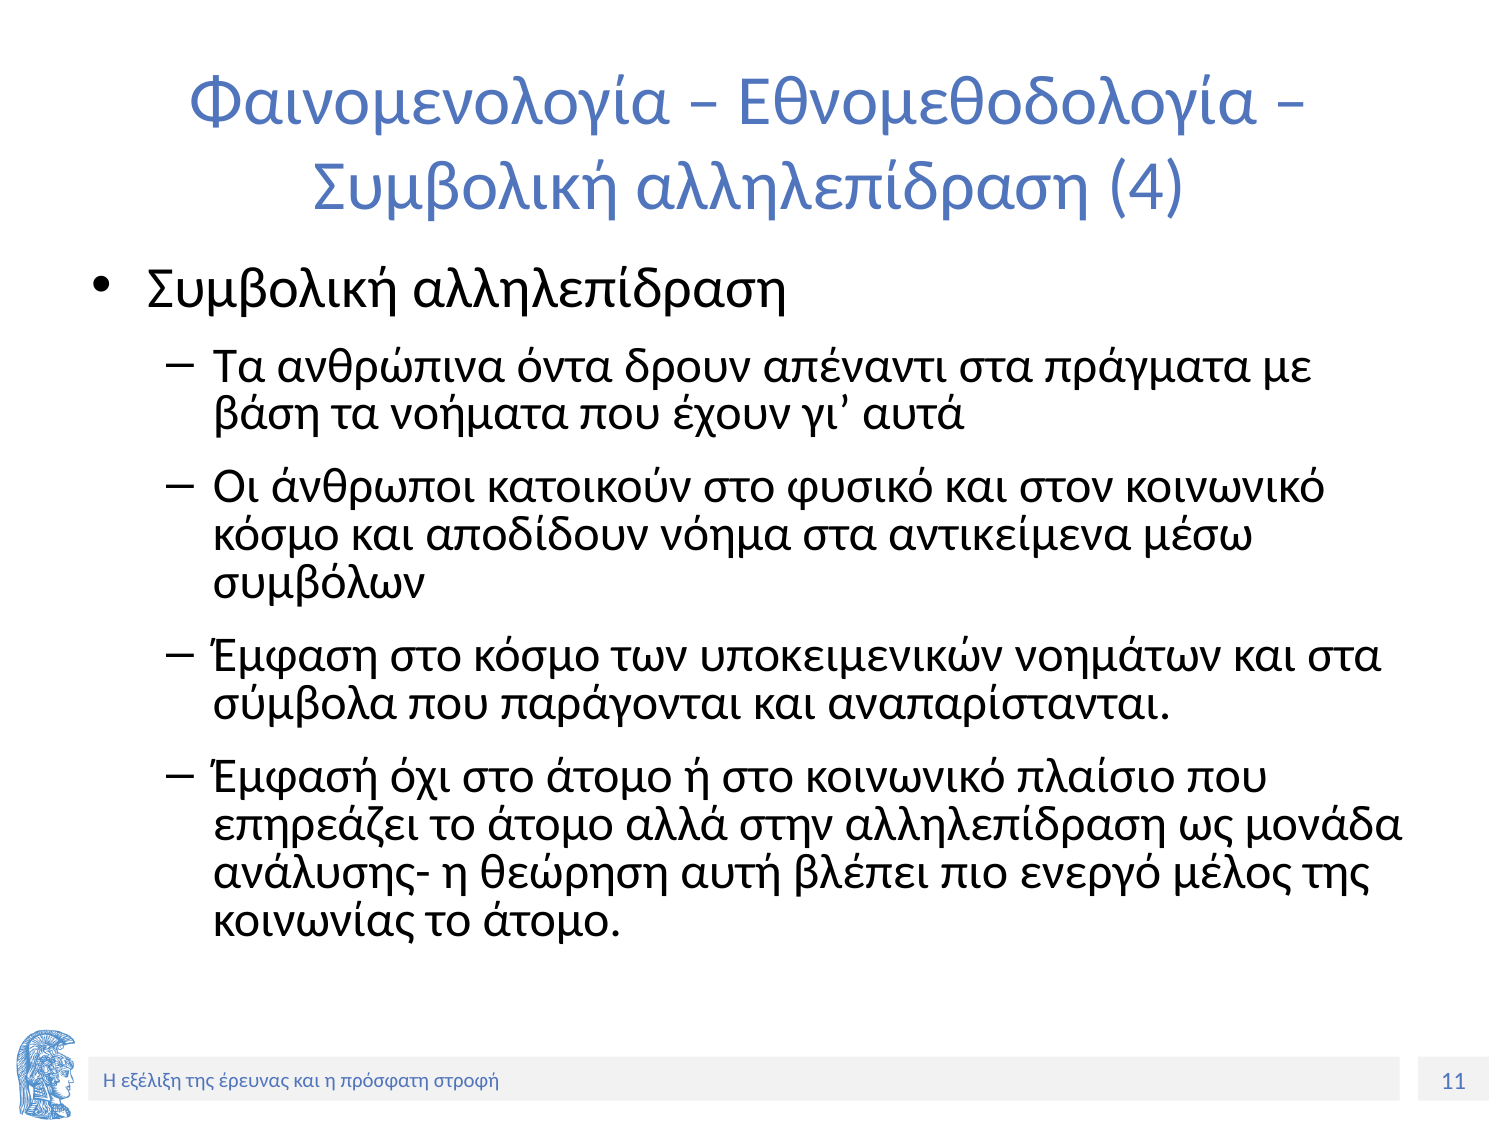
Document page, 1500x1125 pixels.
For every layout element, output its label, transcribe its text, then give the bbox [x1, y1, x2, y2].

picture [9, 1026, 81, 1120]
list Συμβολική αλληλεπίδραση Τα ανθρώπινα όντα δρουν απέναντι στα πράγματα με βάση τα νοήματα που έχουν γι’ αυτά Οι άνθρωποι κατοικούν στο φυσικό και στον κοινωνικό κόσμο και αποδίδουν νόημα στα αντικείμενα μέσω συμβόλων Έμφαση στο κόσμο των υποκειμενικών νοημάτων και στα σύμβολα που παράγονται και αναπαρίστανται. Έμφασή όχι στο άτομο ή στο κοινωνικό πλαίσιο που επηρεάζει το άτομο αλλά στην αλληλεπίδραση ως μονάδα ανάλυσης- η θεώρηση αυτή βλέπει πιο ενεργό μέλος της κοινωνίας το άτομο. [76, 255, 1427, 998]
title Φαινομενολογία – Εθνομεθοδολογία – Συμβολική αλληλεπίδραση (4) [75, 45, 1425, 233]
